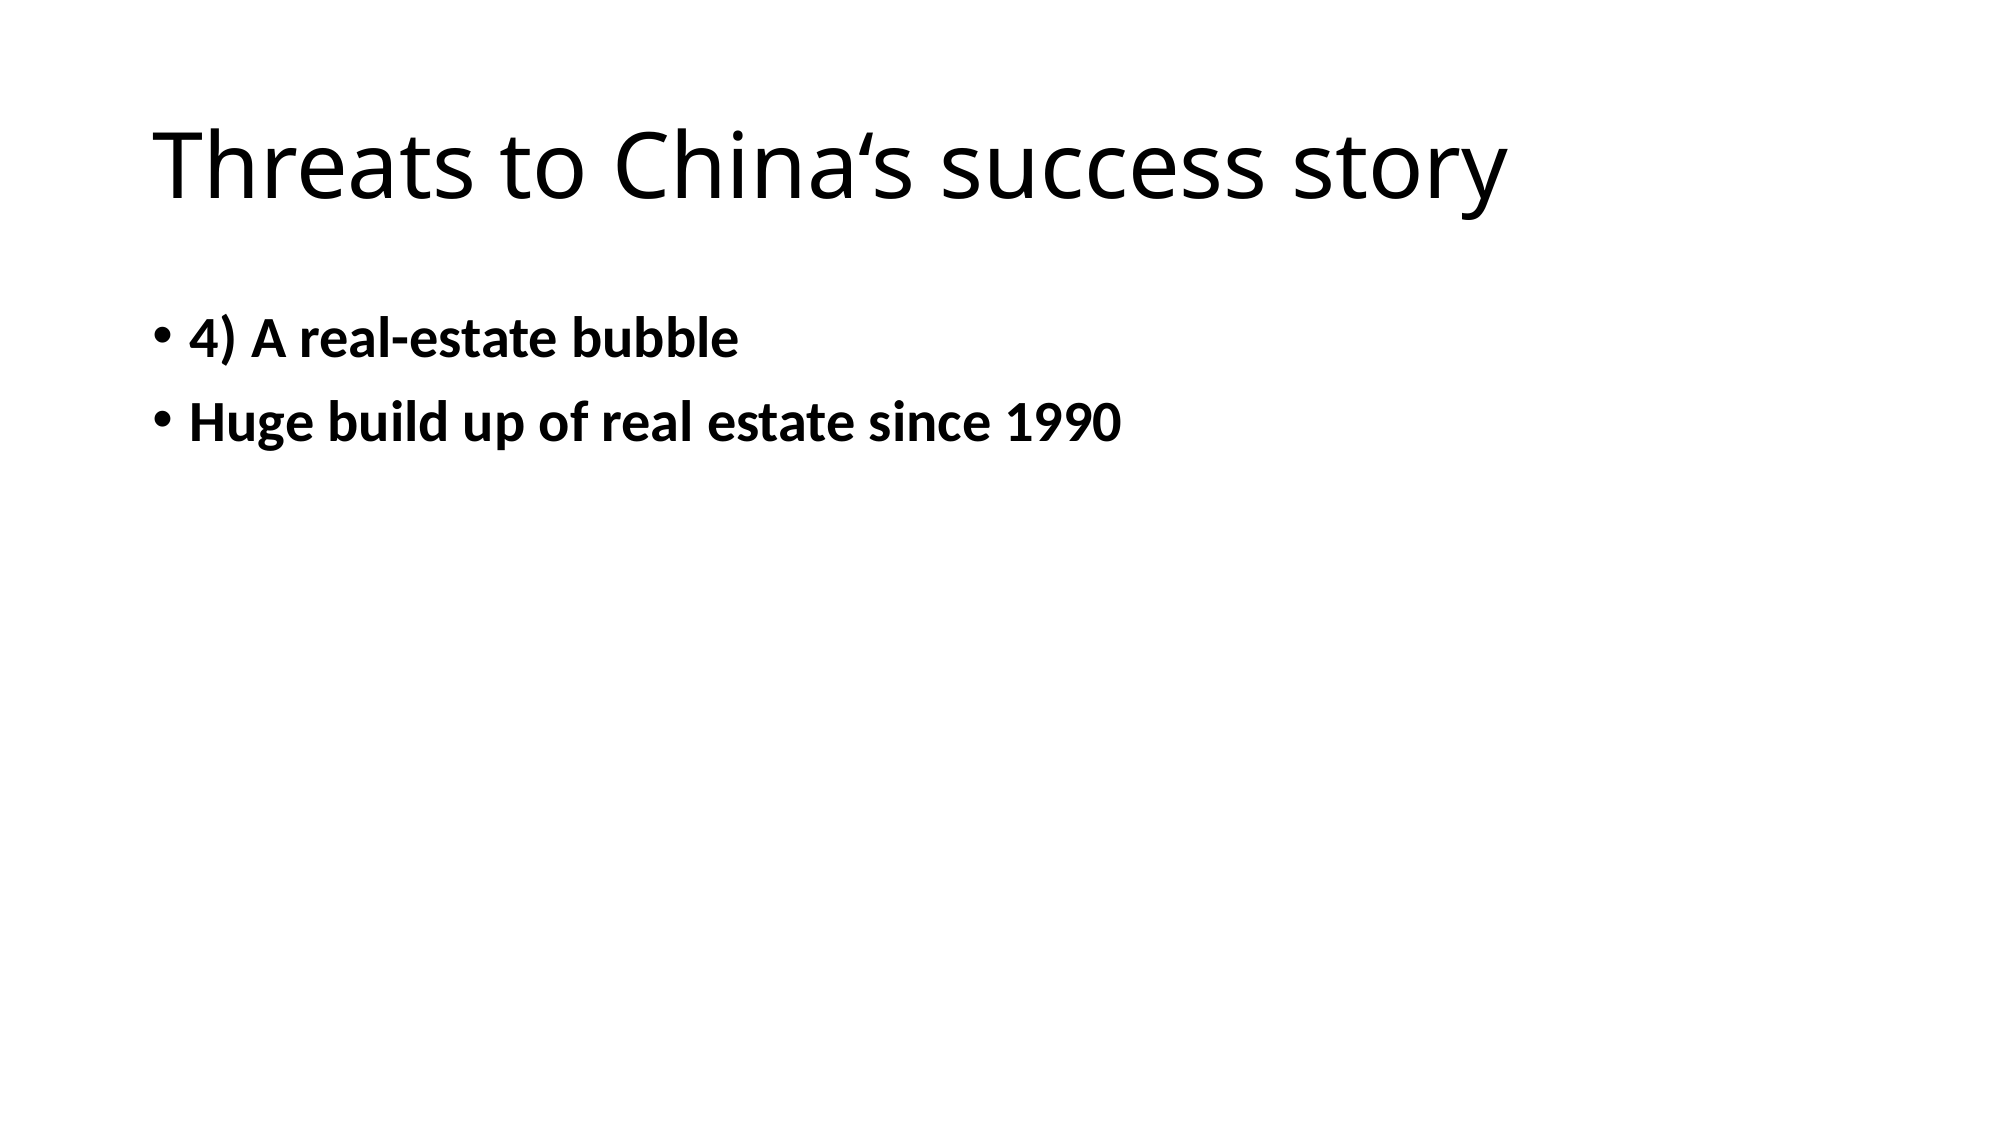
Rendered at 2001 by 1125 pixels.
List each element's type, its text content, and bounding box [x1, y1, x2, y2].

title Threats to China‘s success story [137, 59, 1863, 278]
list 4) A real-estate bubble Huge build up of real estate since 1990 [137, 299, 1863, 1014]
